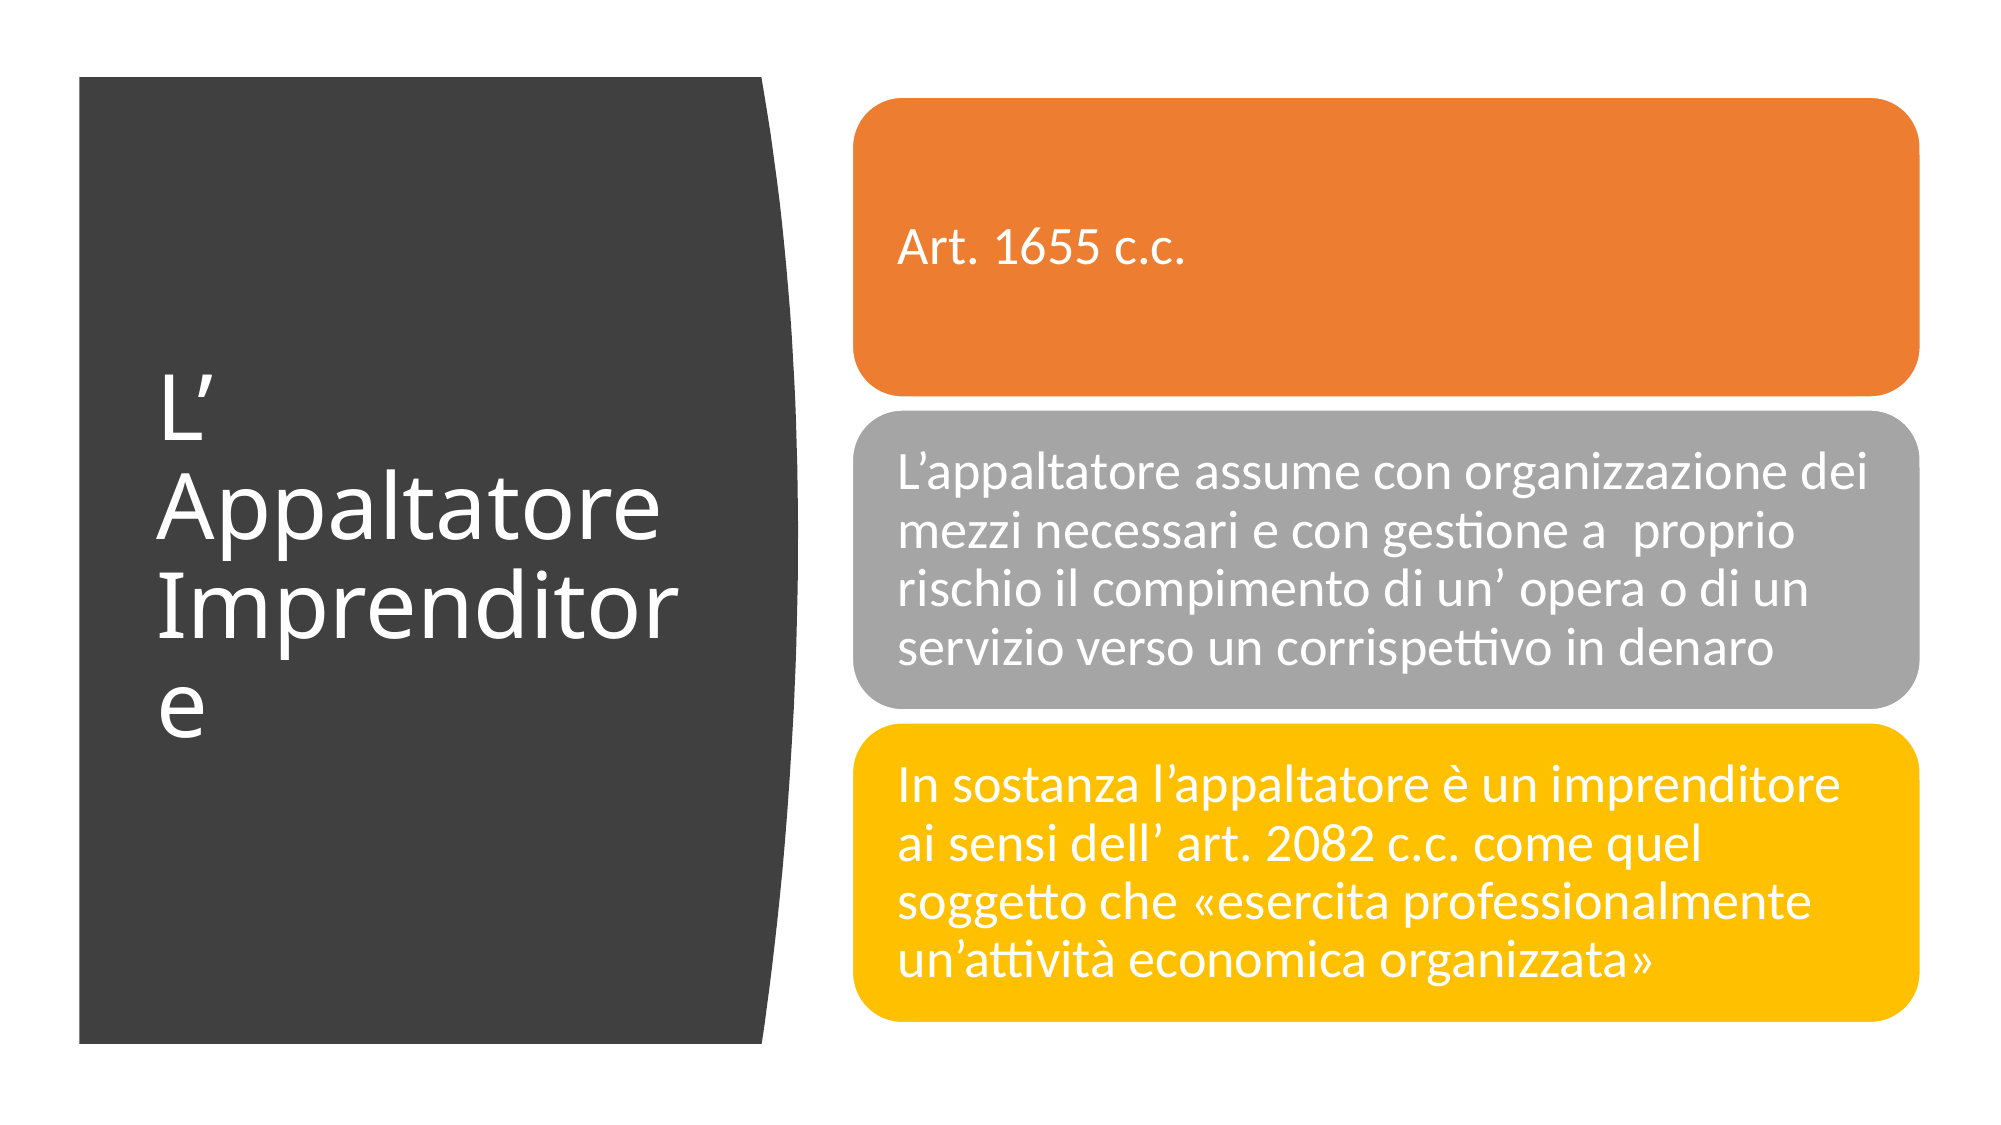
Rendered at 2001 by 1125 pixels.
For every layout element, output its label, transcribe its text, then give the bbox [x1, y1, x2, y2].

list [852, 77, 1921, 1043]
text_box [78, 76, 800, 1045]
title L’ Appaltatore Imprenditore [141, 166, 702, 953]
